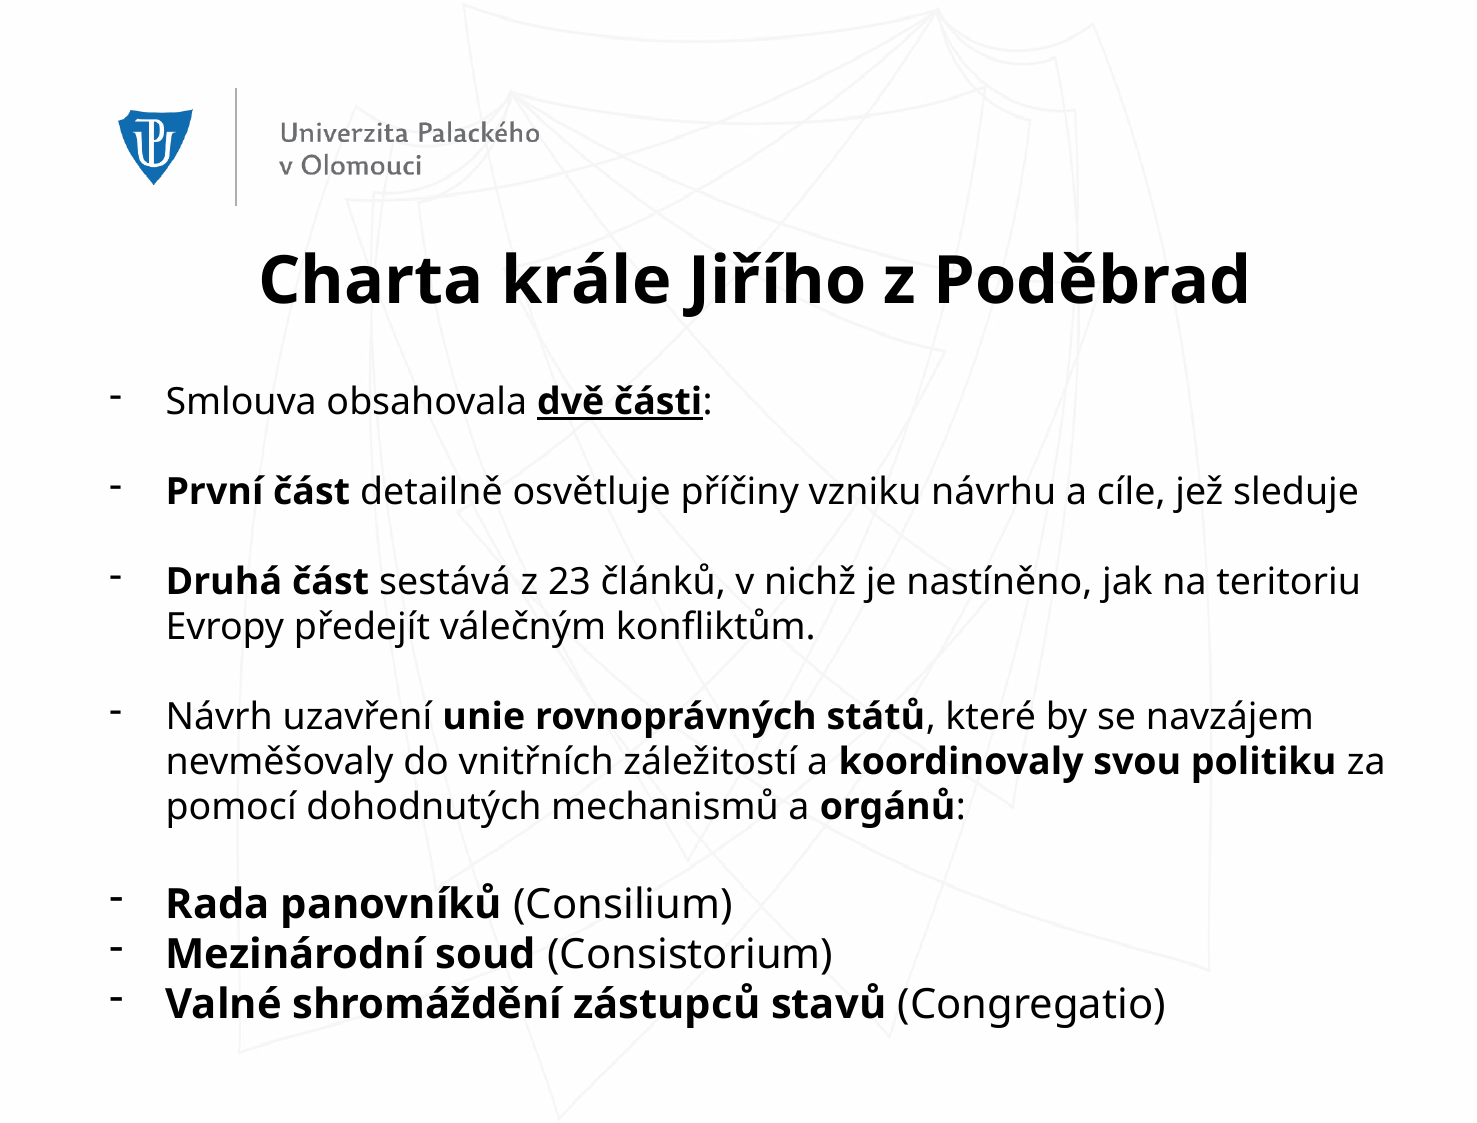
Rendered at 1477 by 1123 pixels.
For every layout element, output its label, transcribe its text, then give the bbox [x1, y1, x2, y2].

text_box Charta krále Jiřího z Poděbrad Smlouva obsahovala dvě části: První část detailně osvětluje příčiny vzniku návrhu a cíle, jež sleduje Druhá část sestává z 23 článků, v nichž je nastíněno, jak na teritoriu Evropy předejít válečným konfliktům. Návrh uzavření unie rovnoprávných států, které by se navzájem nevměšovaly do vnitřních záležitostí a koordinovaly svou politiku za pomocí dohodnutých mechanismů a orgánů: Rada panovníků (Consilium) Mezinárodní soud (Consistorium) Valné shromáždění zástupců stavů (Congregatio) [94, 229, 1417, 1085]
picture [118, 88, 539, 206]
